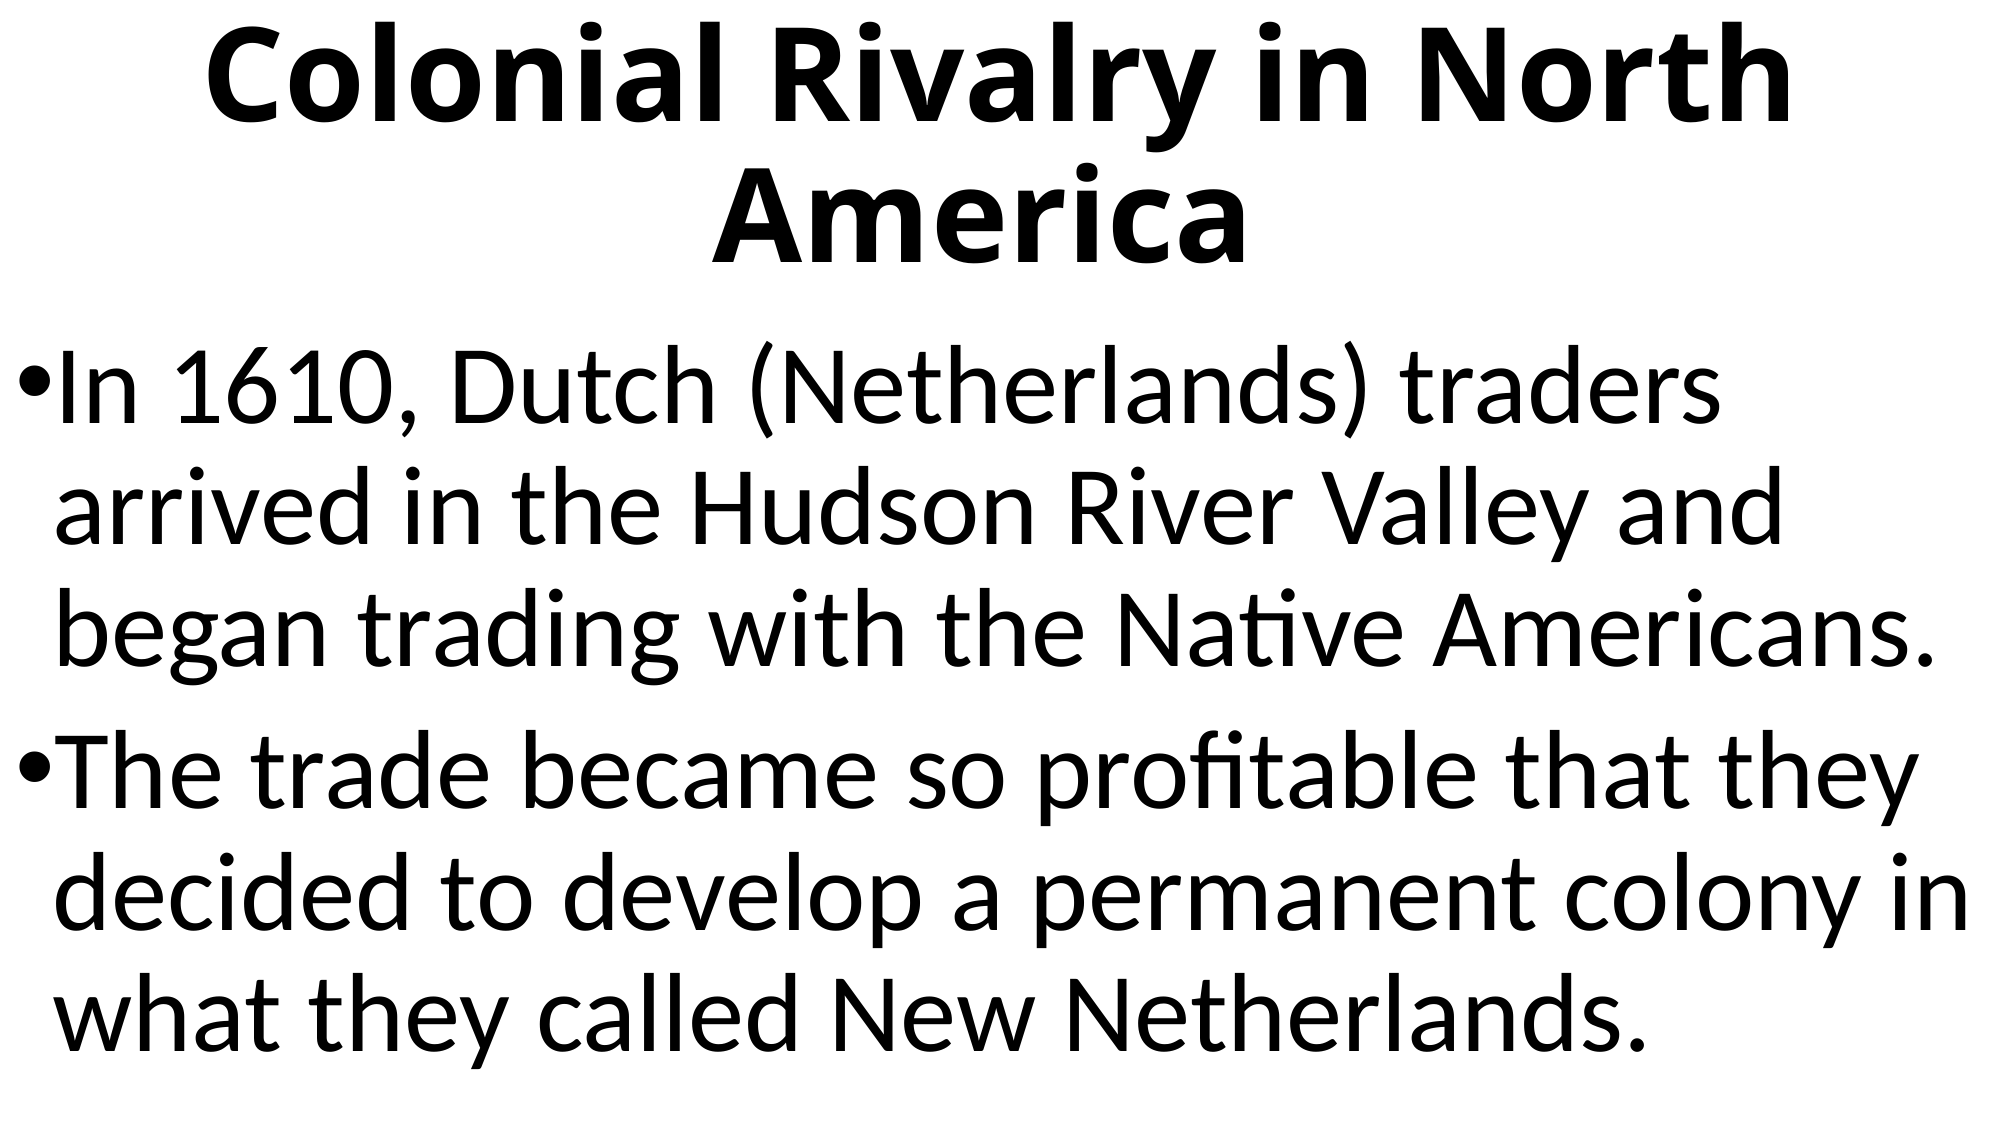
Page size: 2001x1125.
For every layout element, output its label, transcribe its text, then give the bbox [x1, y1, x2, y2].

list In 1610, Dutch (Netherlands) traders arrived in the Hudson River Valley and began trading with the Native Americans. The trade became so profitable that they decided to develop a permanent colony in what they called New Netherlands. [0, 318, 2000, 1125]
title Colonial Rivalry in North America [0, 0, 2000, 300]
